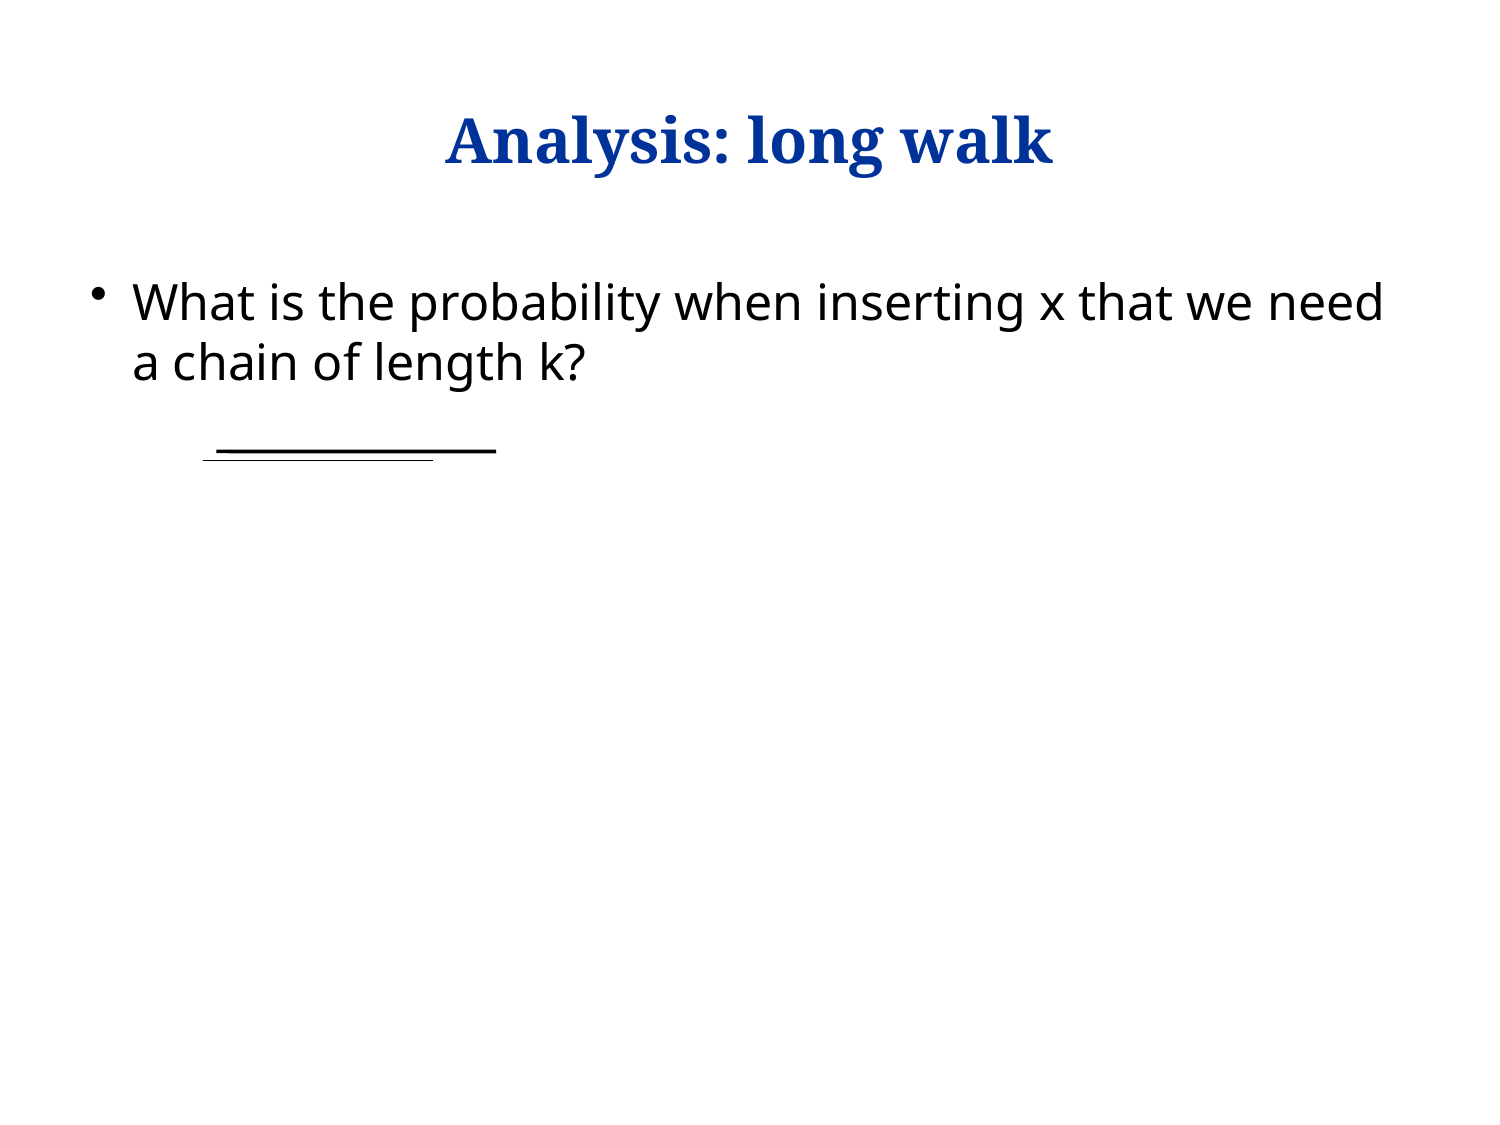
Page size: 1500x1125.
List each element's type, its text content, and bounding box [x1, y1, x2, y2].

title Analysis: long walk [75, 45, 1425, 233]
list What is the probability when inserting x that we need a chain of length k? [75, 262, 1440, 1005]
